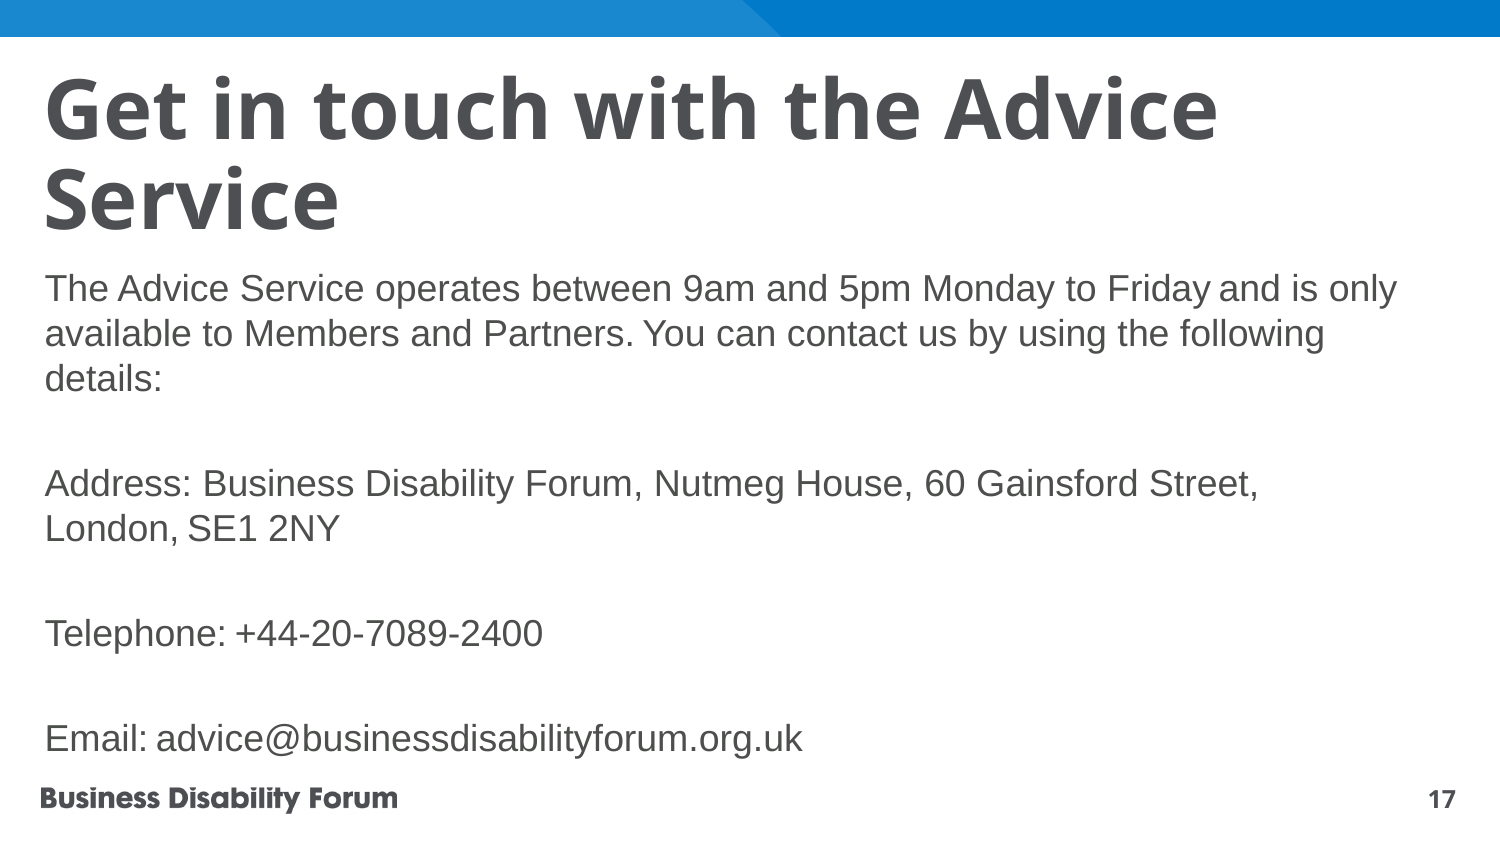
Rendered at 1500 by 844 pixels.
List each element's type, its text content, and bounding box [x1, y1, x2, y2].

title Get in touch with the Advice Service [43, 67, 1457, 168]
list The Advice Service operates between 9am and 5pm Monday to Friday and is only available to Members and Partners. You can contact us by using the following details: Address: Business Disability Forum, Nutmeg House, 60 Gainsford Street, London, SE1 2NY Telephone: +44-20-7089-2400 Email: advice@businessdisabilityforum.org.uk [44, 256, 1451, 741]
picture [41, 787, 397, 814]
